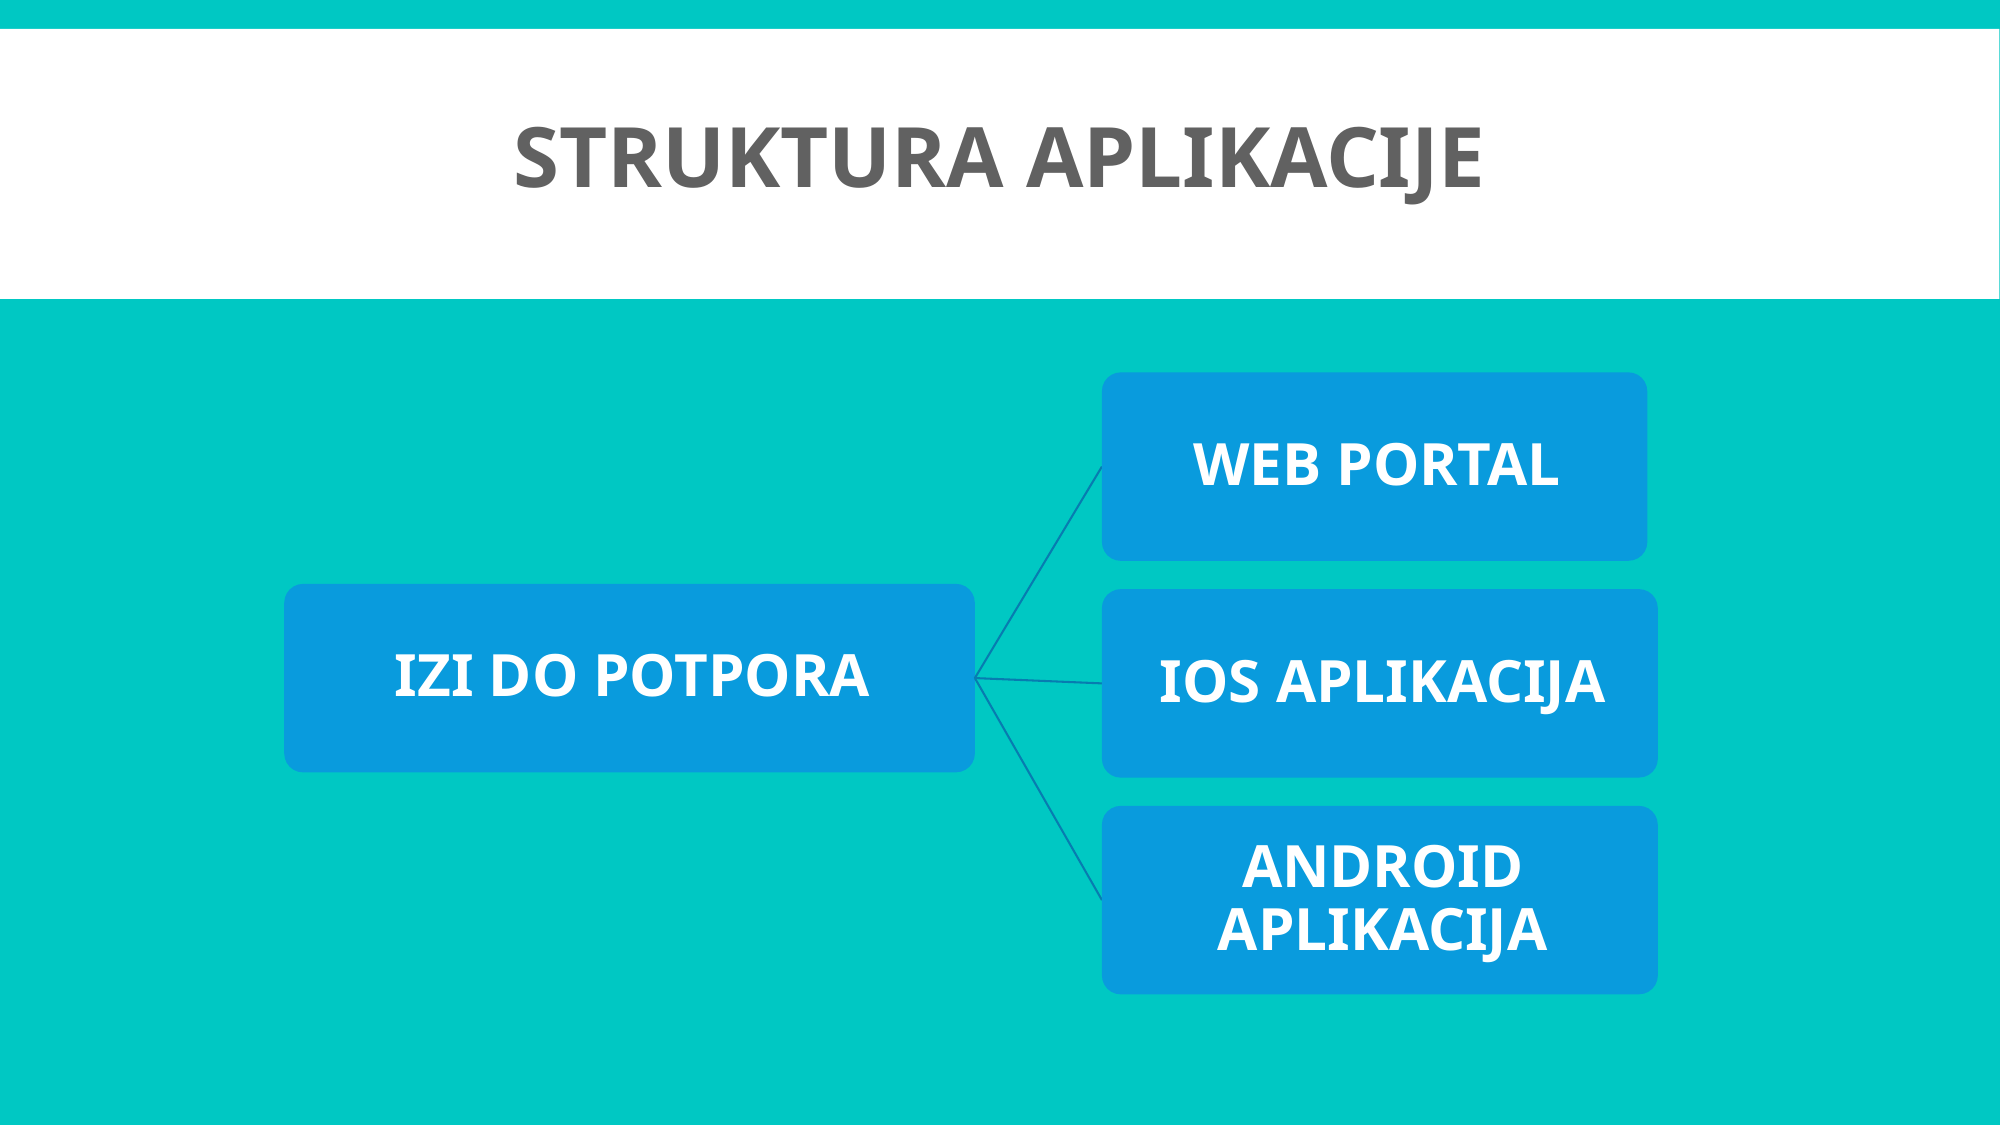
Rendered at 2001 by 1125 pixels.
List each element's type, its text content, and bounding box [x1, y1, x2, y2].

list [0, 371, 1919, 995]
title struktura aplikacije [0, 28, 2000, 295]
